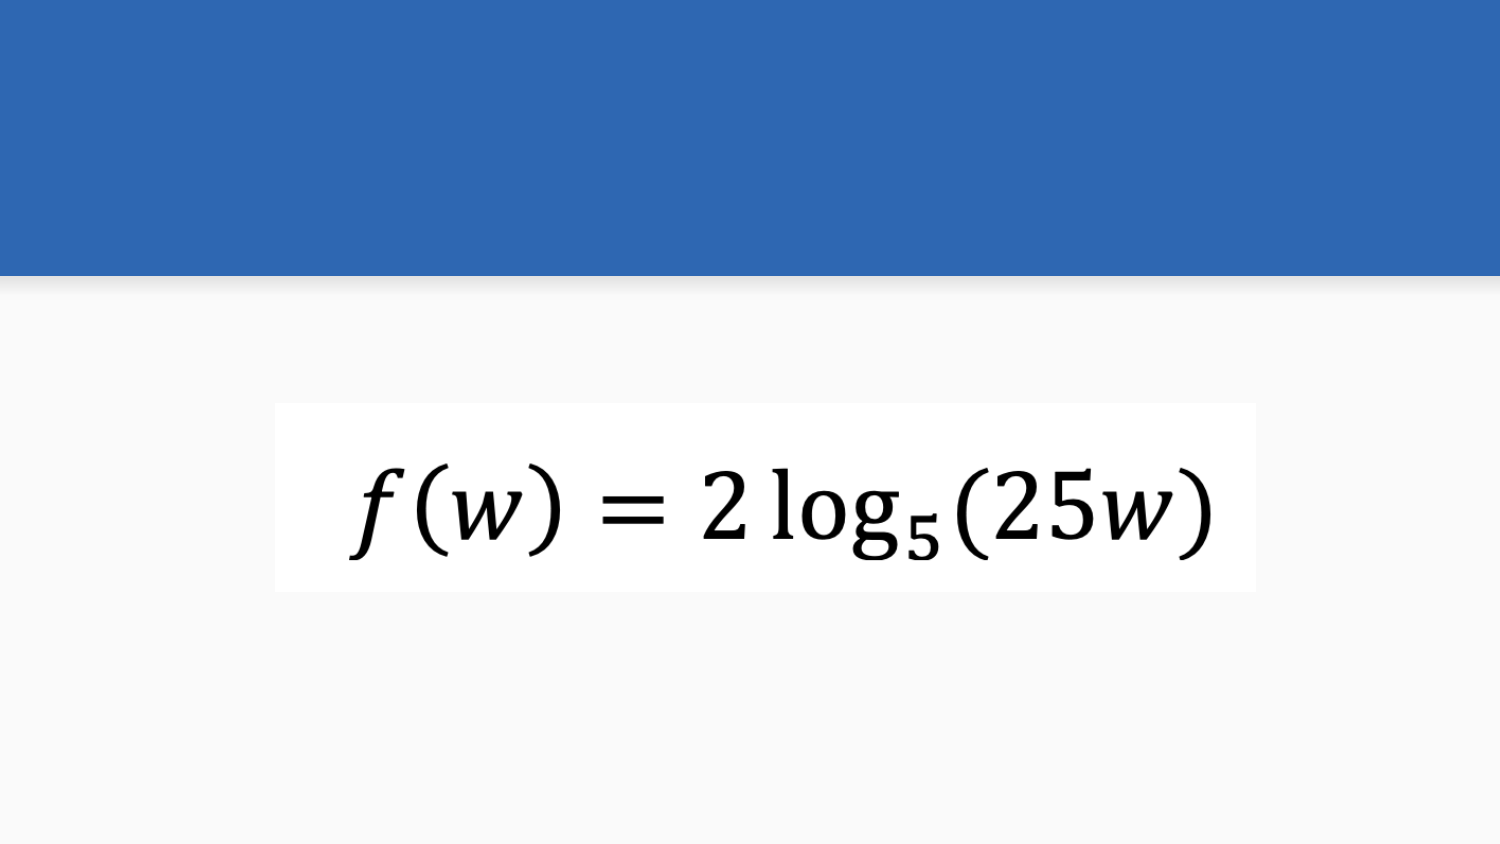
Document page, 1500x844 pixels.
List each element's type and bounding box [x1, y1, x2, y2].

picture [275, 403, 1257, 592]
